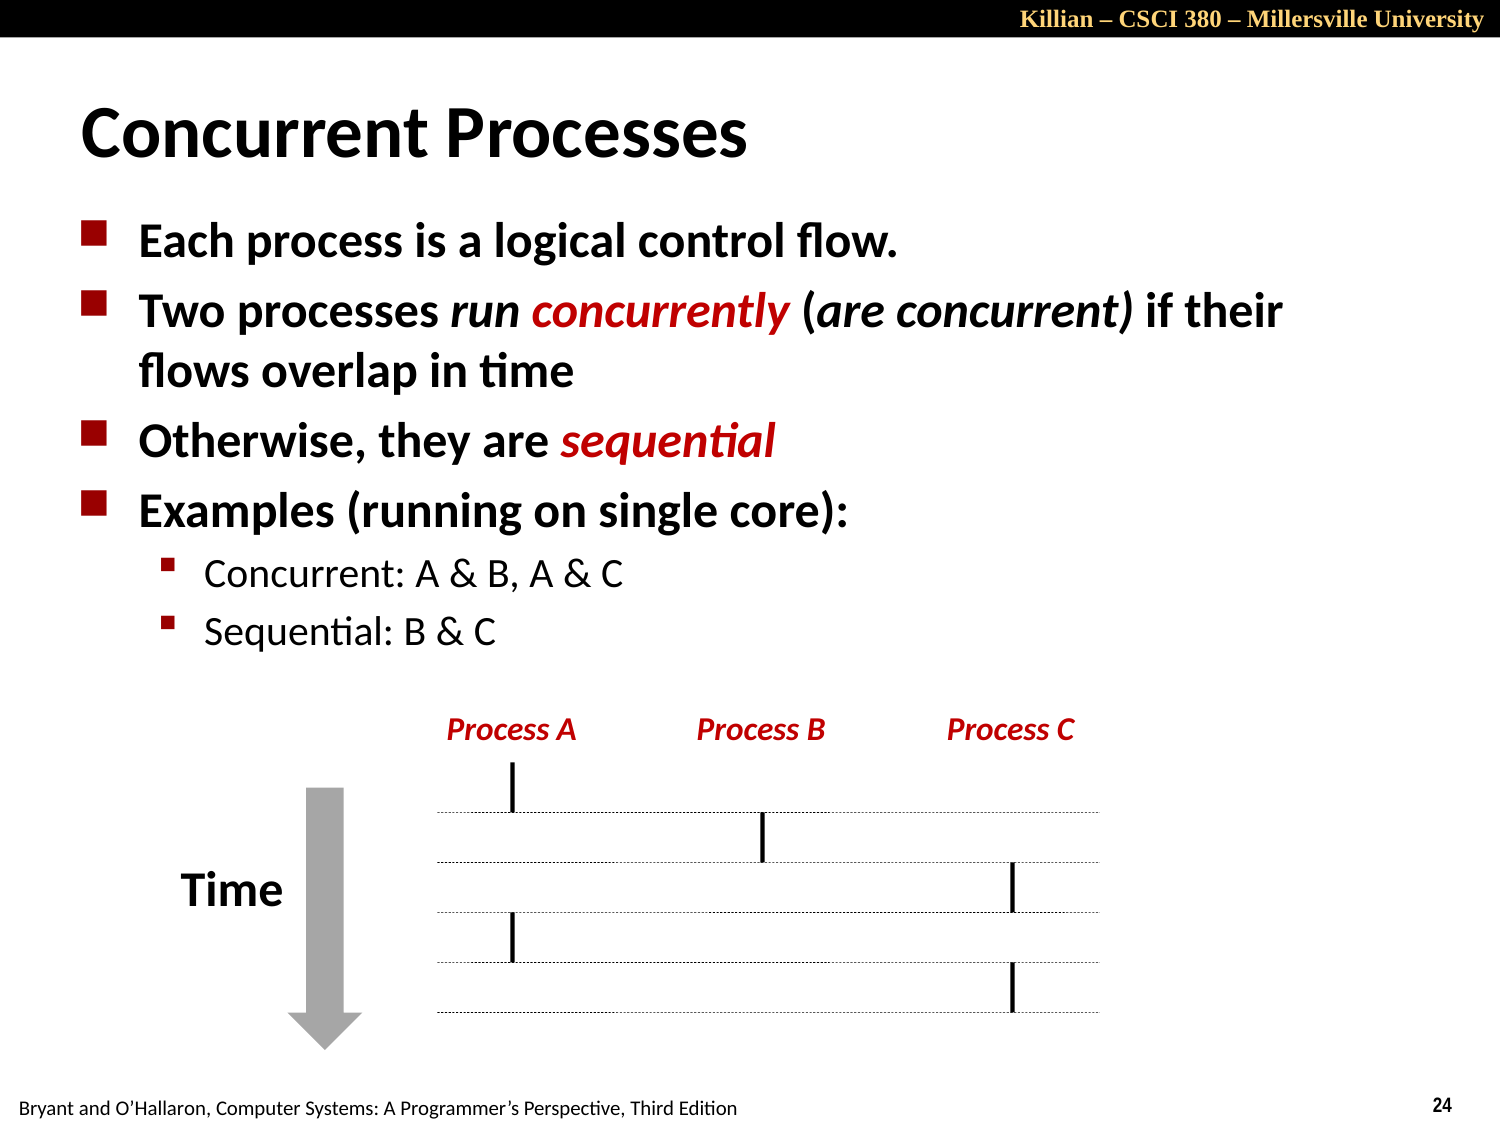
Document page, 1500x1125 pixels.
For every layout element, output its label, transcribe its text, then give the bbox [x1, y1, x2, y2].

text_box Time [165, 849, 300, 924]
title Concurrent Processes [66, 80, 1063, 176]
text_box Process C [932, 699, 1090, 755]
list Each process is a logical control flow. Two processes run concurrently (are concurrent) if their flows overlap in time Otherwise, they are sequential Examples (running on single core): Concurrent: A & B, A & C Sequential: B & C [66, 199, 1363, 626]
text_box [287, 787, 363, 1051]
text_box Process B [681, 699, 841, 755]
text_box Process A [431, 699, 593, 755]
